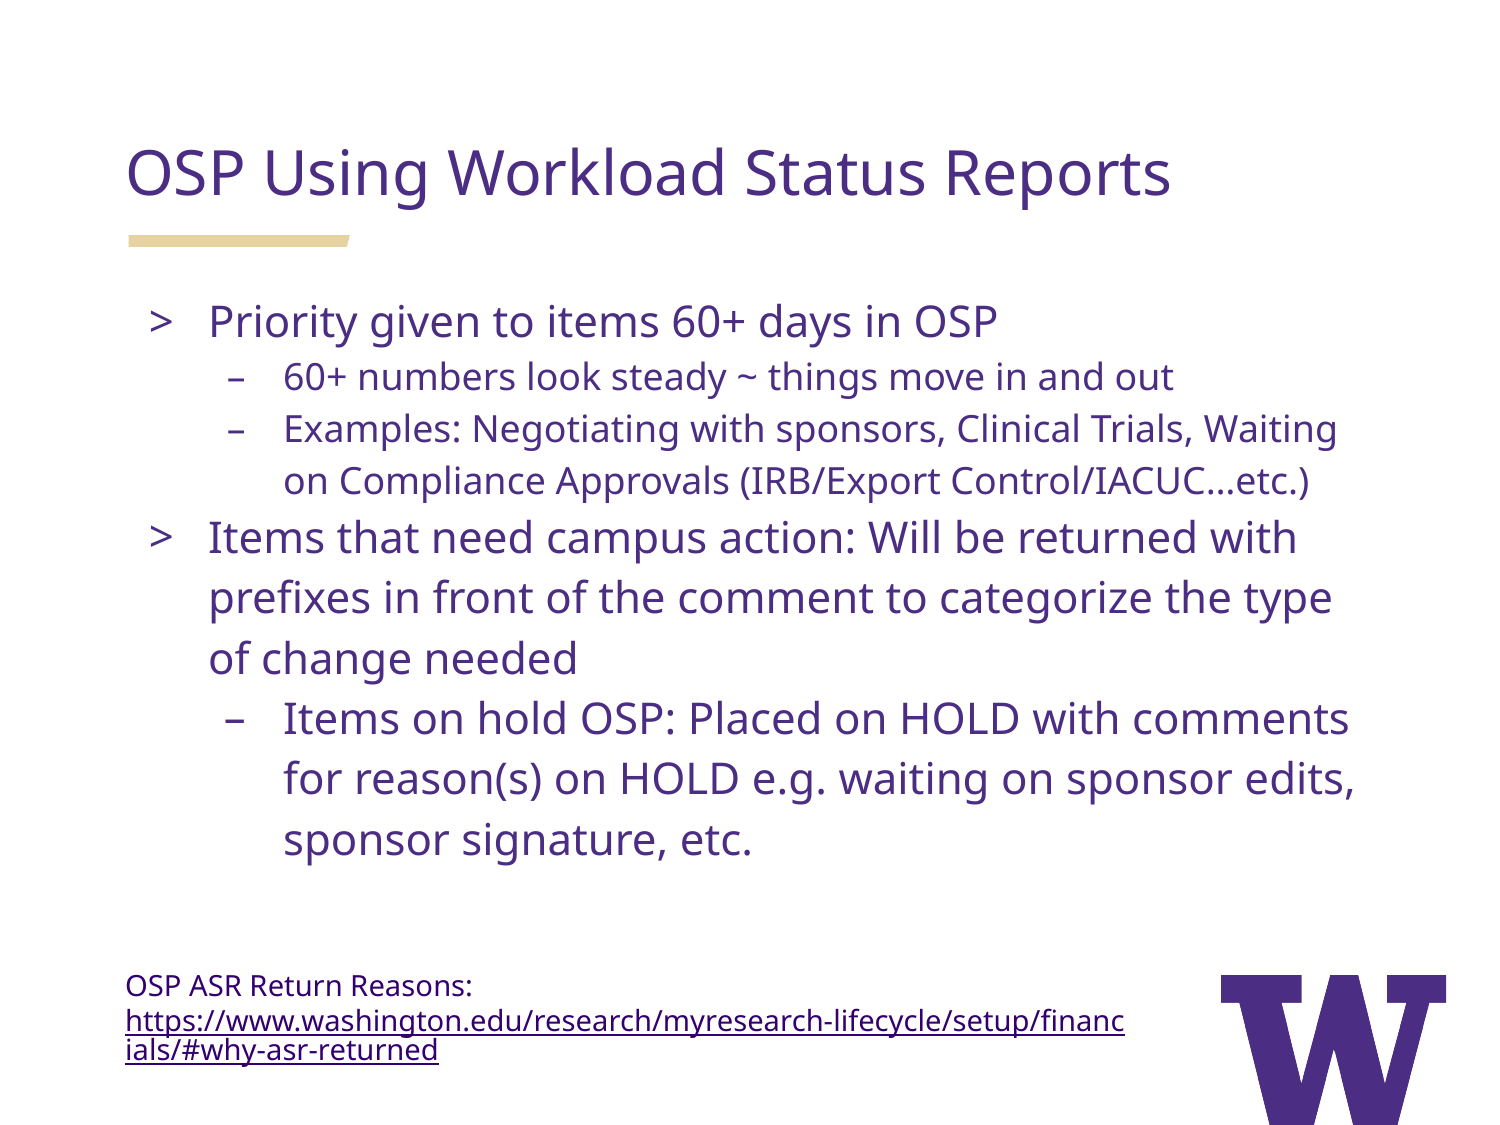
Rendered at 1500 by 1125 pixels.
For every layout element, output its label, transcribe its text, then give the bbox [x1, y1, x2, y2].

title OSP Using Workload Status Reports [110, 60, 1453, 224]
text_box OSP ASR Return Reasons: https://www.washington.edu/research/myresearch-lifecycle/setup/financials/#why-asr-returned [110, 952, 1147, 1092]
list Priority given to items 60+ days in OSP 60+ numbers look steady ~ things move in and out Examples: Negotiating with sponsors, Clinical Trials, Waiting on Compliance Approvals (IRB/Export Control/IACUC…etc.) Items that need campus action: Will be returned with prefixes in front of the comment to categorize the type of change needed Items on hold OSP: Placed on HOLD with comments for reason(s) on HOLD e.g. waiting on sponsor edits, sponsor signature, etc. [118, 218, 1396, 964]
picture [1221, 975, 1447, 1125]
